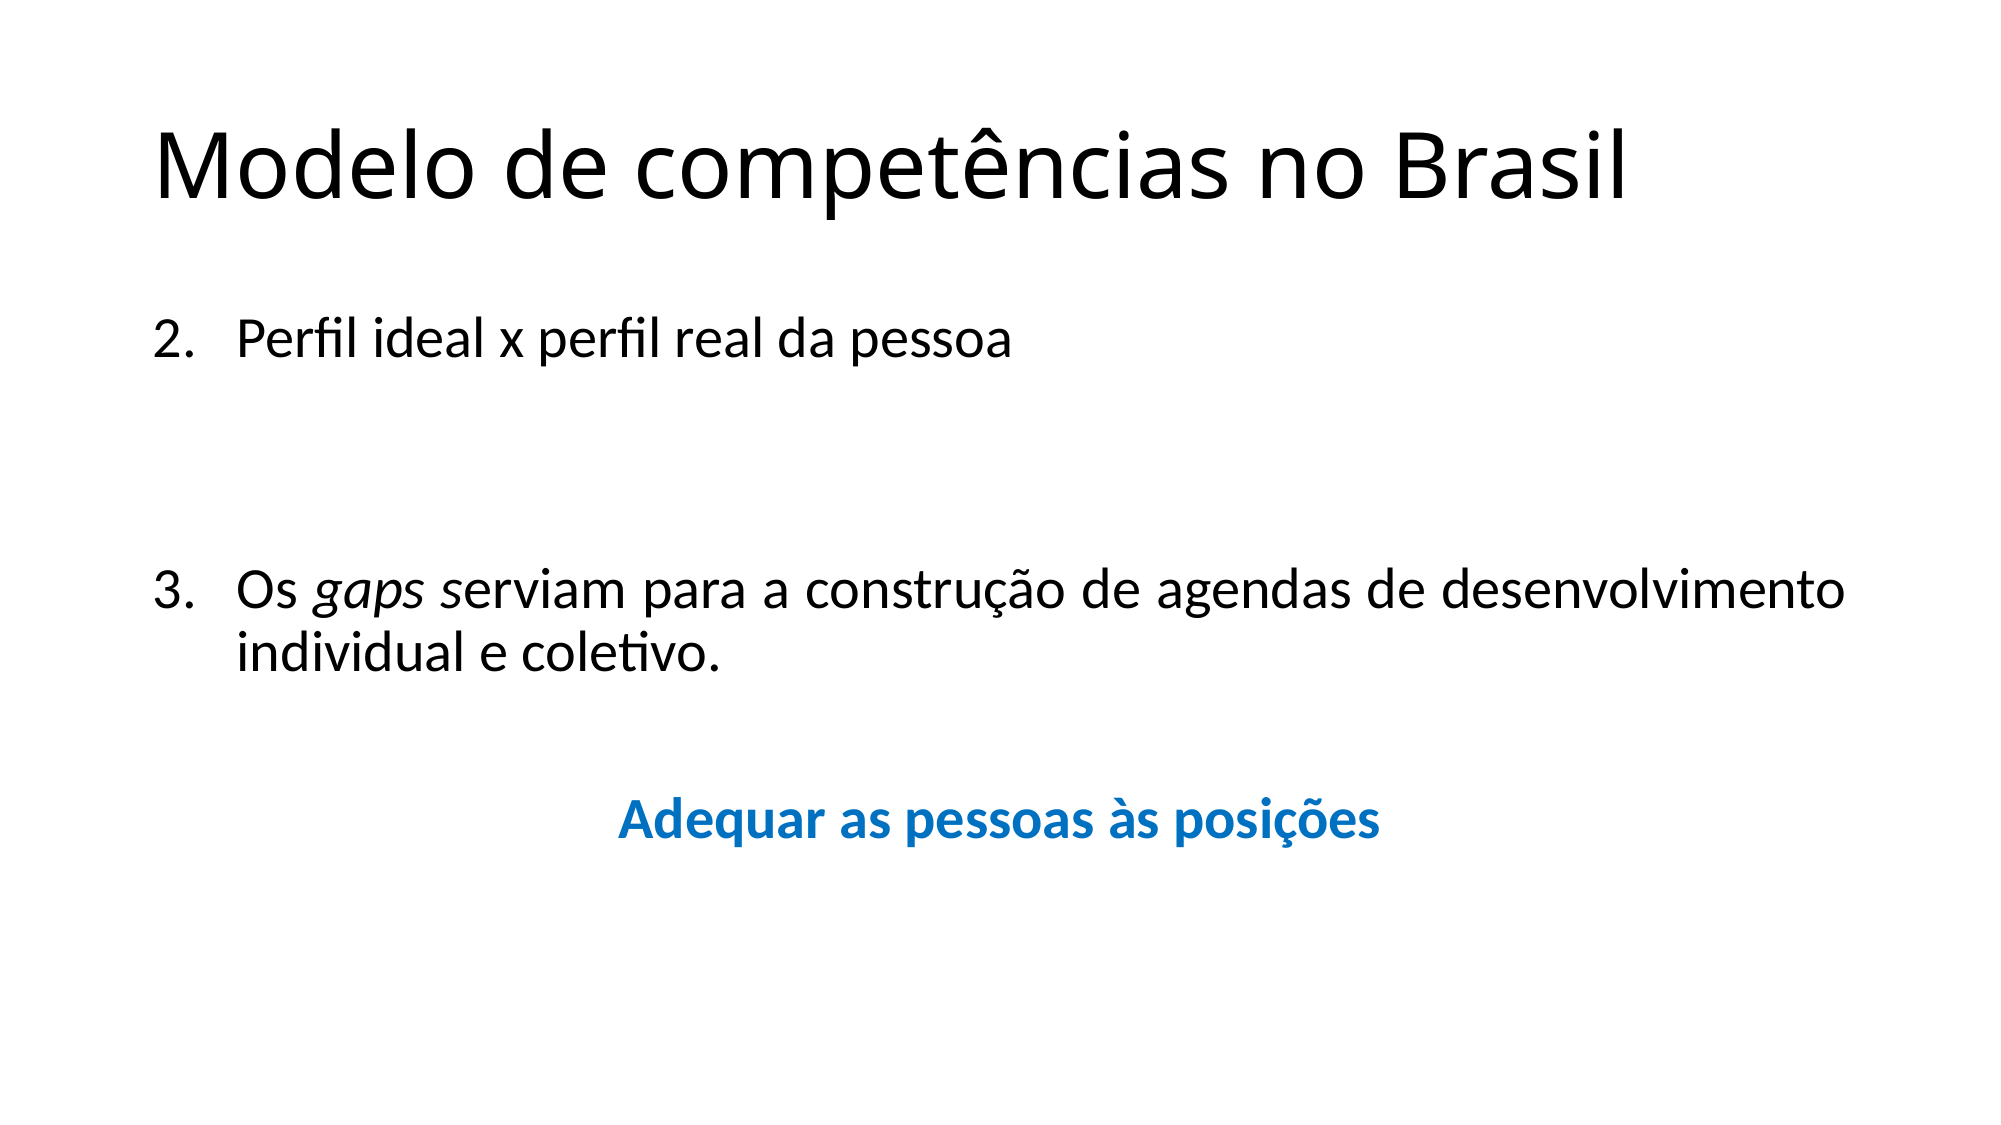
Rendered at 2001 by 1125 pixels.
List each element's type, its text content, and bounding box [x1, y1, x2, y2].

list Perfil ideal x perfil real da pessoa Os gaps serviam para a construção de agendas de desenvolvimento individual e coletivo. Adequar as pessoas às posições [137, 299, 1863, 1014]
title Modelo de competências no Brasil [137, 59, 1953, 278]
